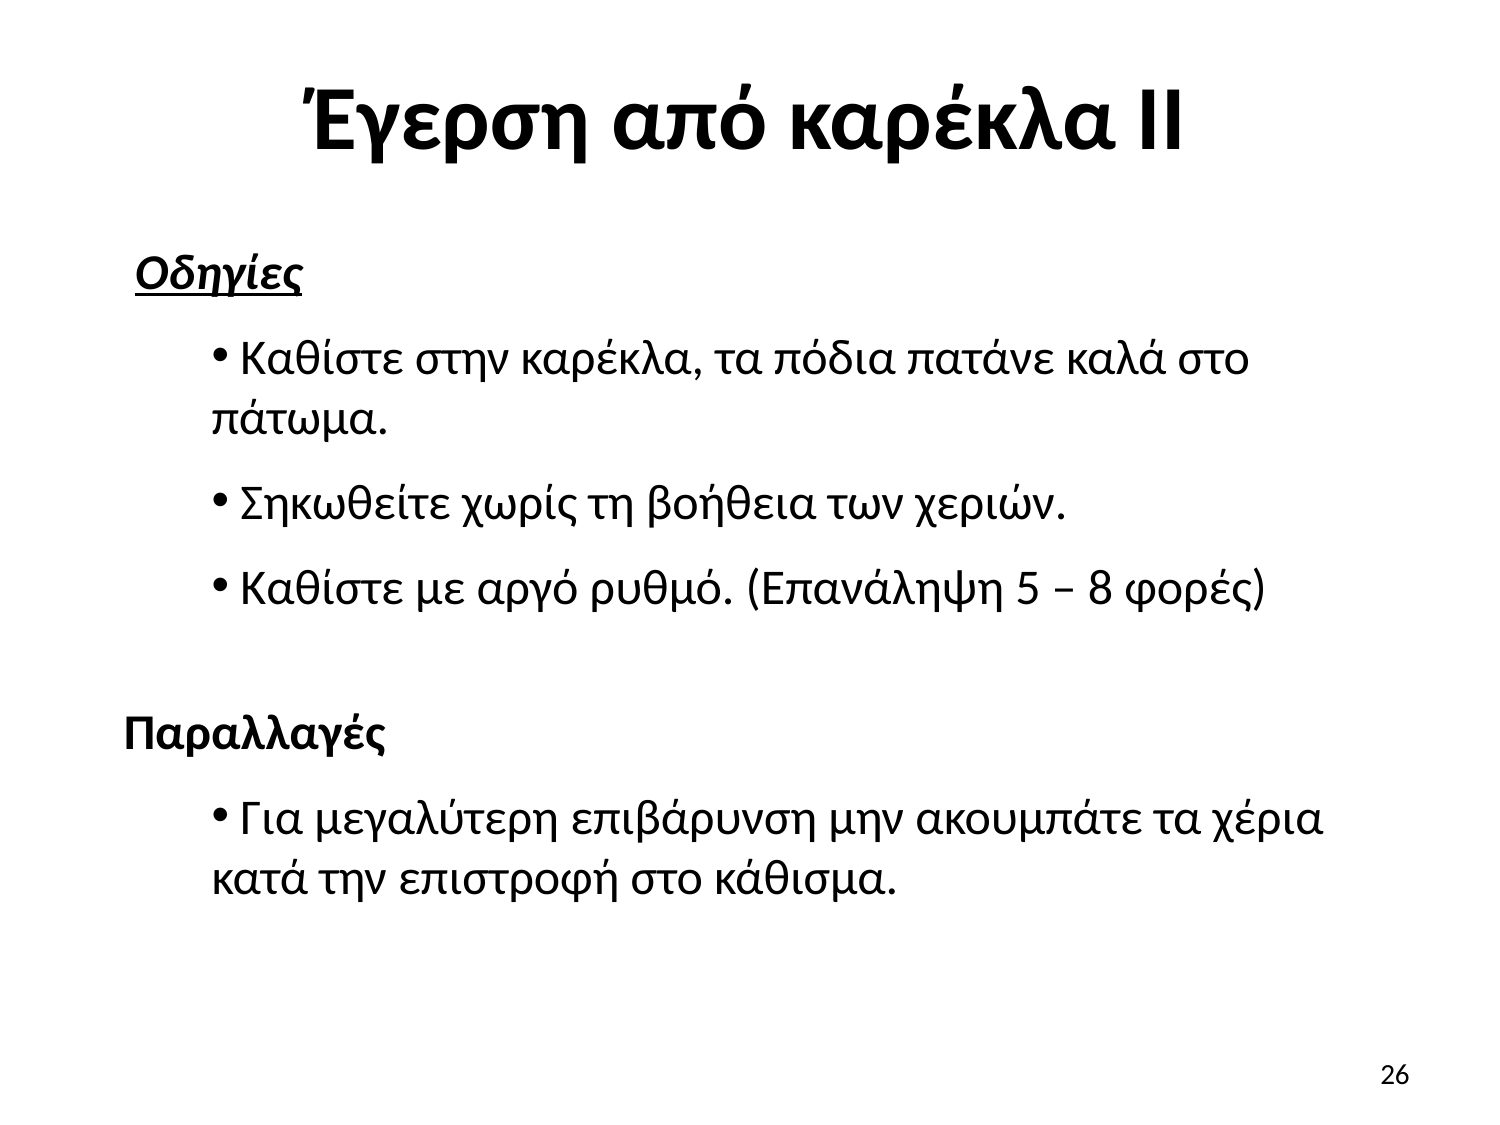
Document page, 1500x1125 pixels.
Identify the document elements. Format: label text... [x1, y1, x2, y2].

list Οδηγίες Καθίστε στην καρέκλα, τα πόδια πατάνε καλά στο πάτωμα. Σηκωθείτε χωρίς τη βοήθεια των χεριών. Καθίστε με αργό ρυθμό. (Επανάληψη 5 – 8 φορές) Παραλλαγές Για μεγαλύτερη επιβάρυνση μην ακουμπάτε τα χέρια κατά την επιστροφή στο κάθισμα. [108, 231, 1376, 1000]
title Έγερση από καρέκλα ΙΙ [75, 19, 1425, 207]
slide_number 26 [1074, 1042, 1425, 1103]
